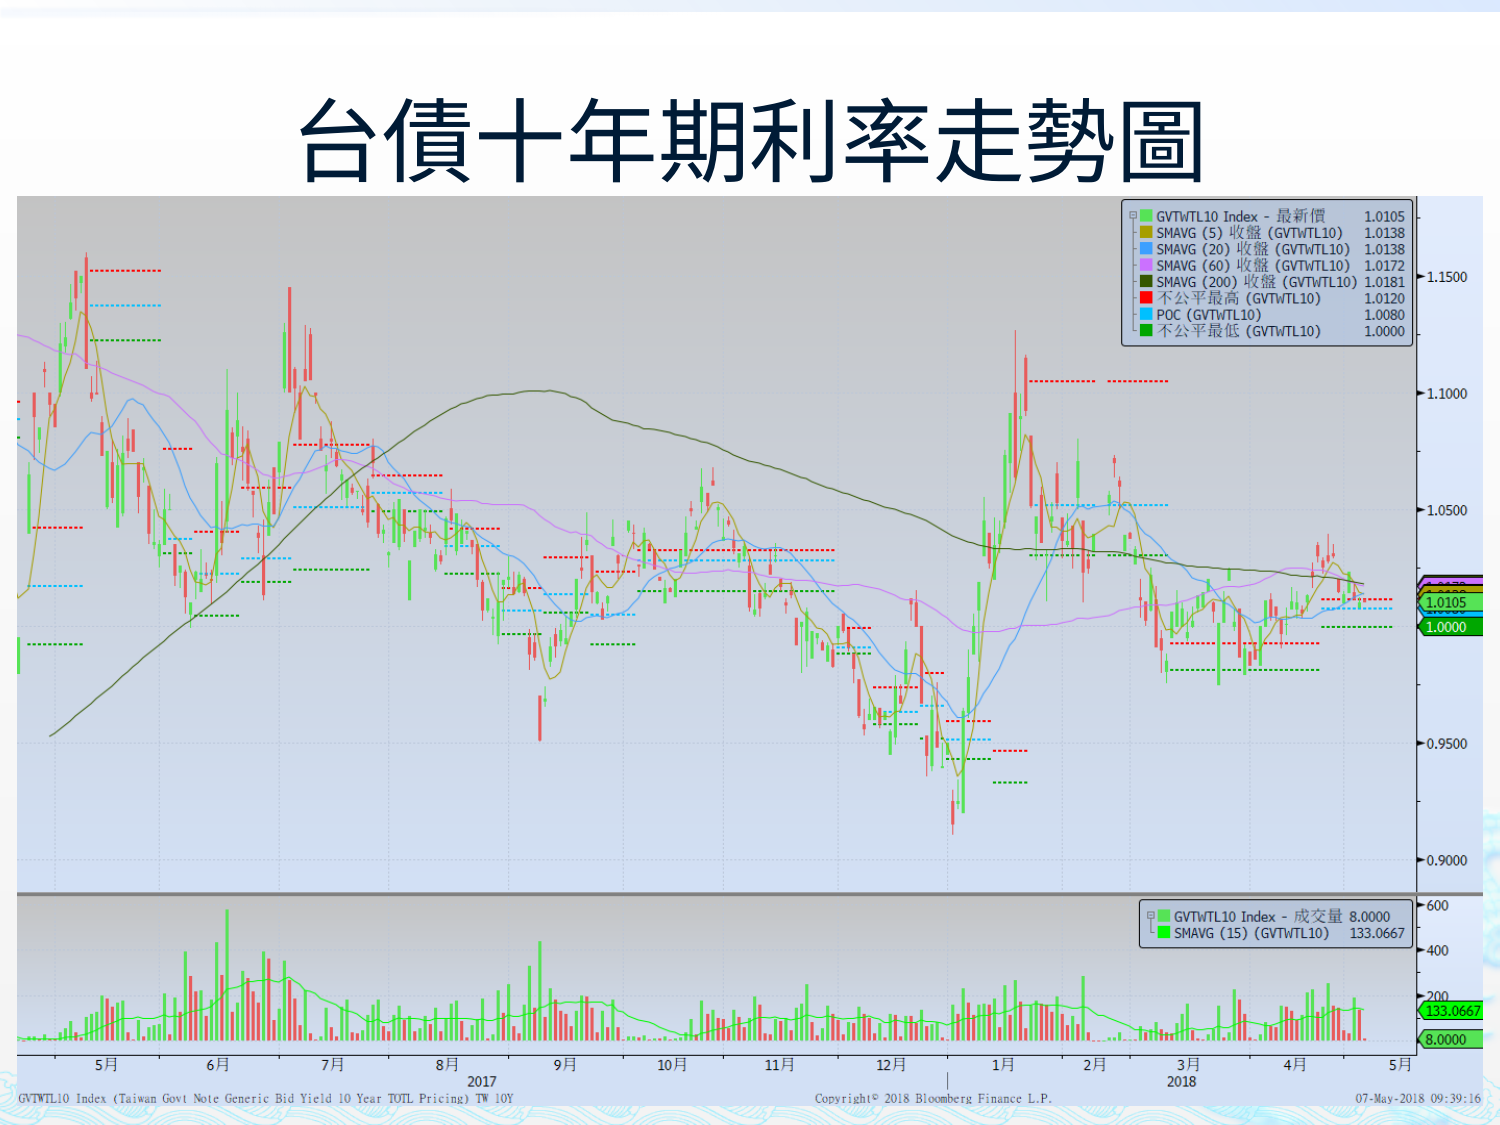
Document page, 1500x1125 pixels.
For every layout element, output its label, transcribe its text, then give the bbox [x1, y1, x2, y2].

title 台債十年期利率走勢圖 [75, 45, 1425, 195]
picture [17, 195, 1483, 1107]
